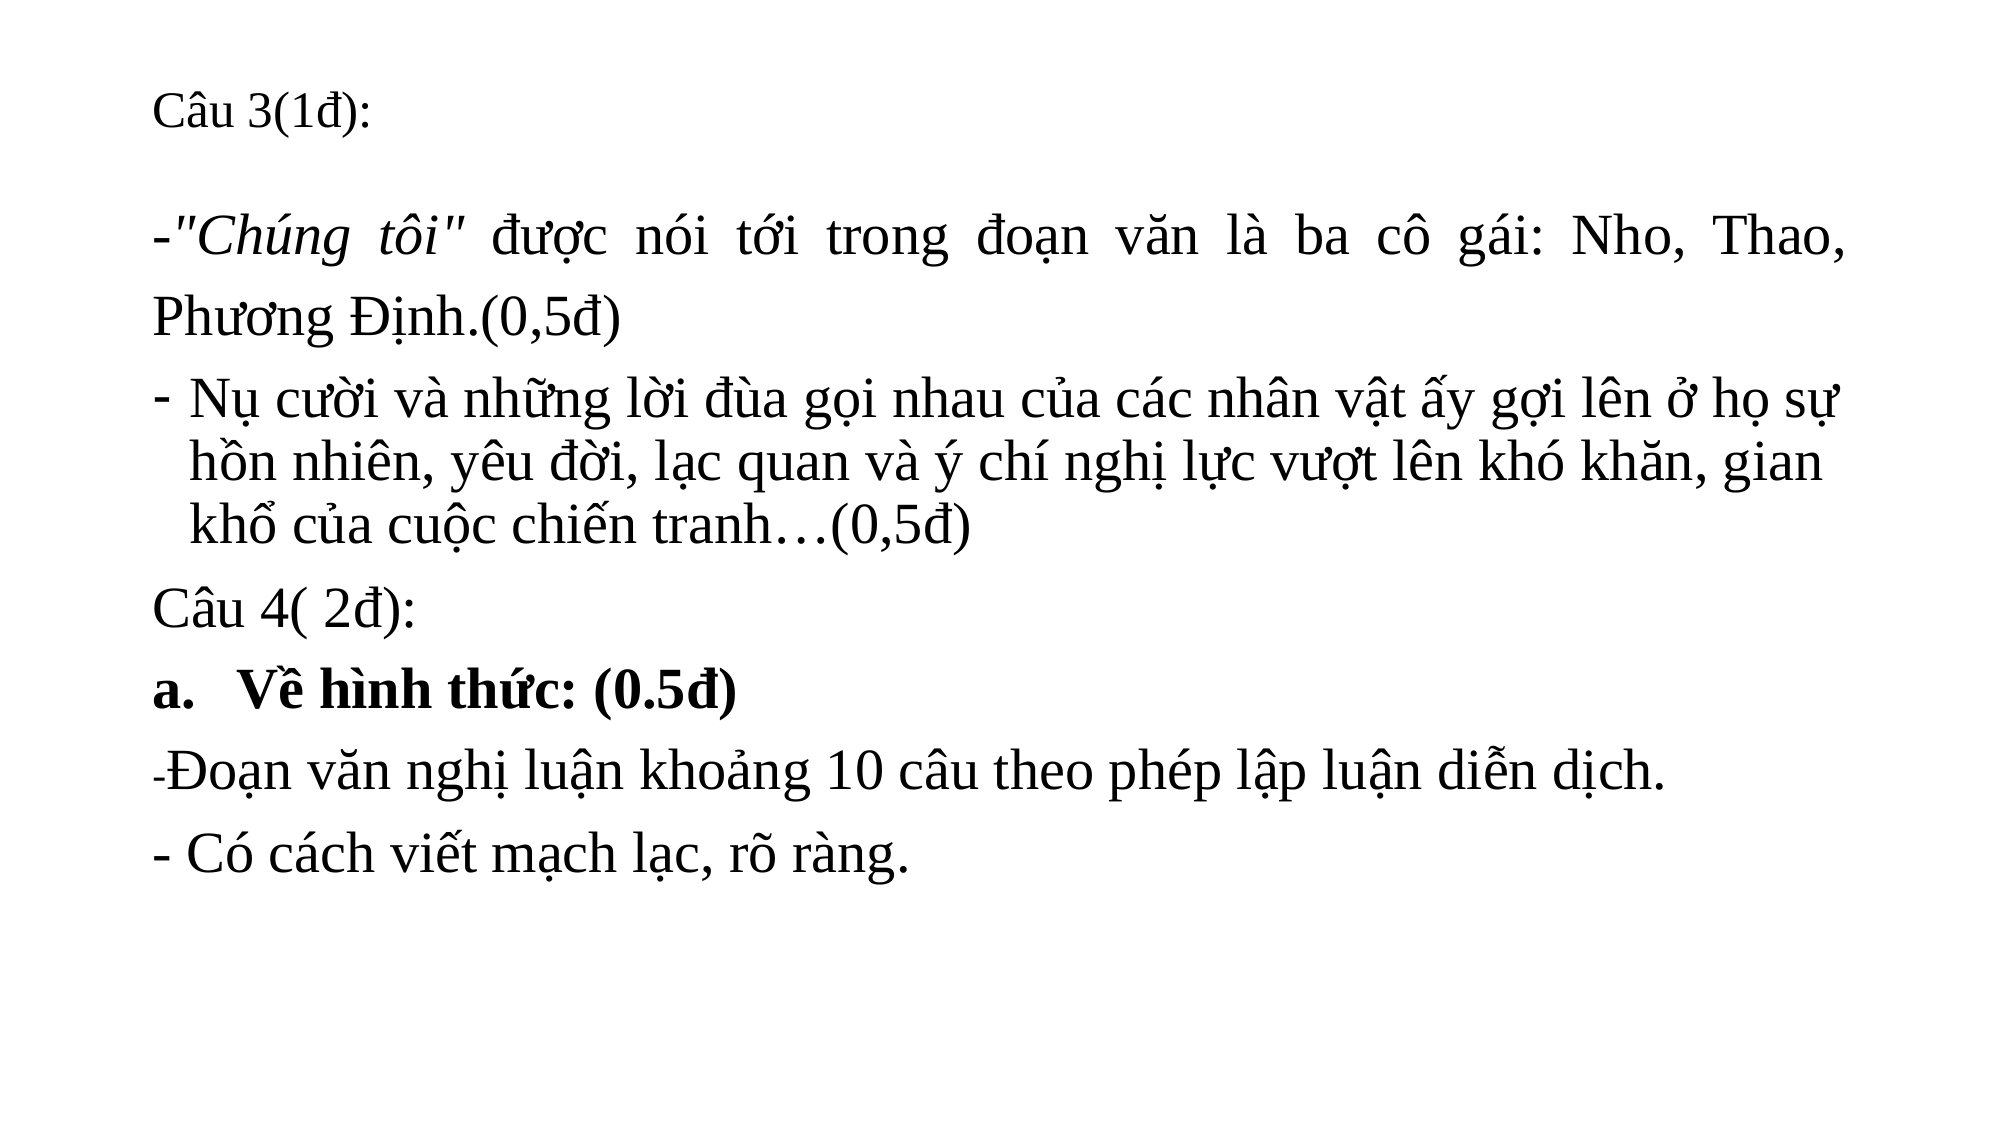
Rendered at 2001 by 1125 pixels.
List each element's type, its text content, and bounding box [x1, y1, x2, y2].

list -"Chúng tôi" được nói tới trong đoạn văn là ba cô gái: Nho, Thao, Phương Định.(0,5đ) Nụ cười và những lời đùa gọi nhau của các nhân vật ấy gợi lên ở họ sự hồn nhiên, yêu đời, lạc quan và ý chí nghị lực vượt lên khó khăn, gian khổ của cuộc chiến tranh…(0,5đ) Câu 4( 2đ): Về hình thức: (0.5đ) -Đoạn văn nghị luận khoảng 10 câu theo phép lập luận diễn dịch. - Có cách viết mạch lạc, rõ ràng. [137, 178, 1863, 1014]
title Câu 3(1đ): [137, 59, 1863, 146]
